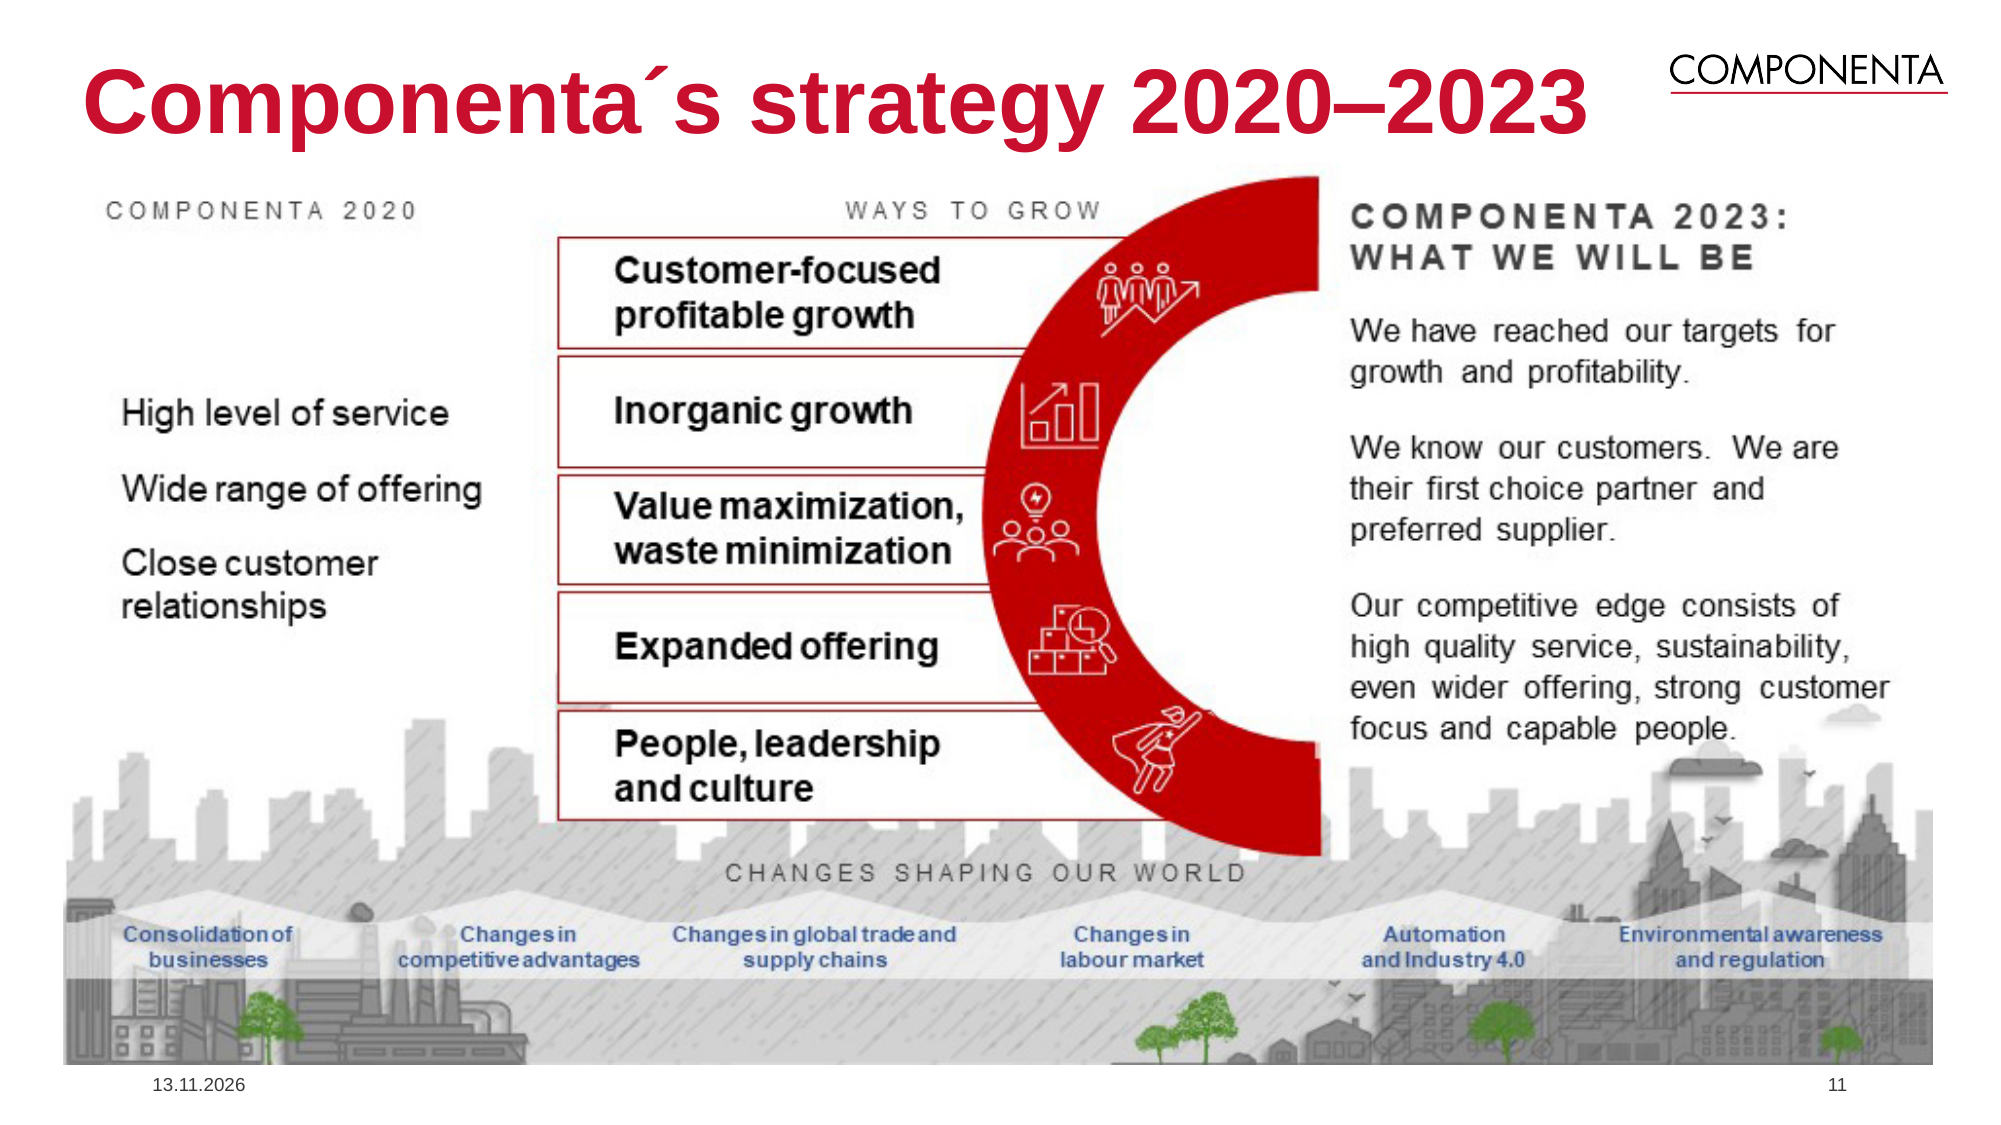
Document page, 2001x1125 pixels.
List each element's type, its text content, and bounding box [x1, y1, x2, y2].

picture [63, 163, 1933, 1065]
title Componenta´s strategy 2020‒2023 [67, 32, 1863, 163]
slide_number 11 [1412, 1065, 1863, 1125]
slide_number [137, 1065, 588, 1125]
picture [1863, 53, 1948, 94]
